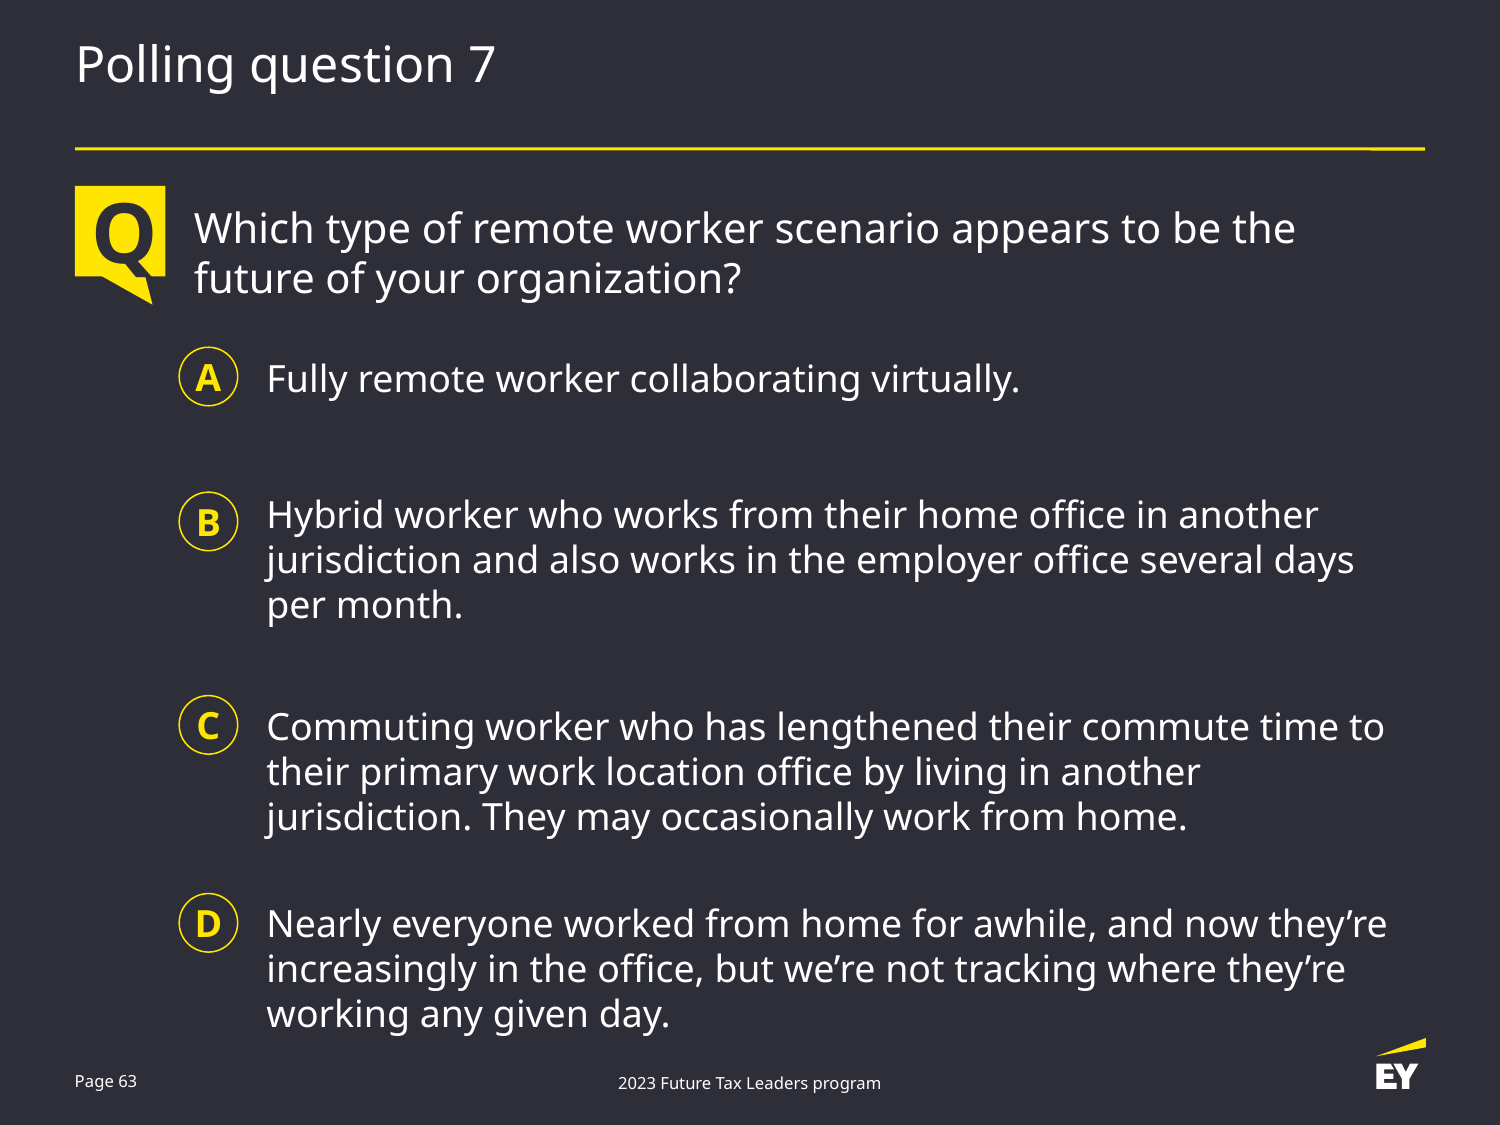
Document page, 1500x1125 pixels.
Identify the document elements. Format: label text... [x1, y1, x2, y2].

text_box [73, 184, 102, 278]
title Polling question 7 [75, 41, 1425, 139]
text_box Commuting worker who has lengthened their commute time to their primary work location office by living in another jurisdiction. They may occasionally work from home. [251, 688, 1425, 854]
text_box Fully remote worker collaborating virtually. [251, 340, 1425, 416]
text_box D [177, 891, 240, 955]
text_box Hybrid worker who works from their home office in another jurisdiction and also works in the employer office several days per month. [251, 476, 1425, 642]
text_box Which type of remote worker scenario appears to be the future of your organization? [179, 202, 1426, 310]
text_box A [177, 345, 240, 408]
text_box [146, 270, 168, 278]
text_box Nearly everyone worked from home for awhile, and now they’re increasingly in the office, but we’re not tracking where they’re working any given day. [251, 884, 1425, 1050]
text_box B [177, 490, 240, 553]
text_box Q [77, 172, 168, 270]
text_box [98, 270, 155, 307]
text_box C [177, 693, 240, 757]
